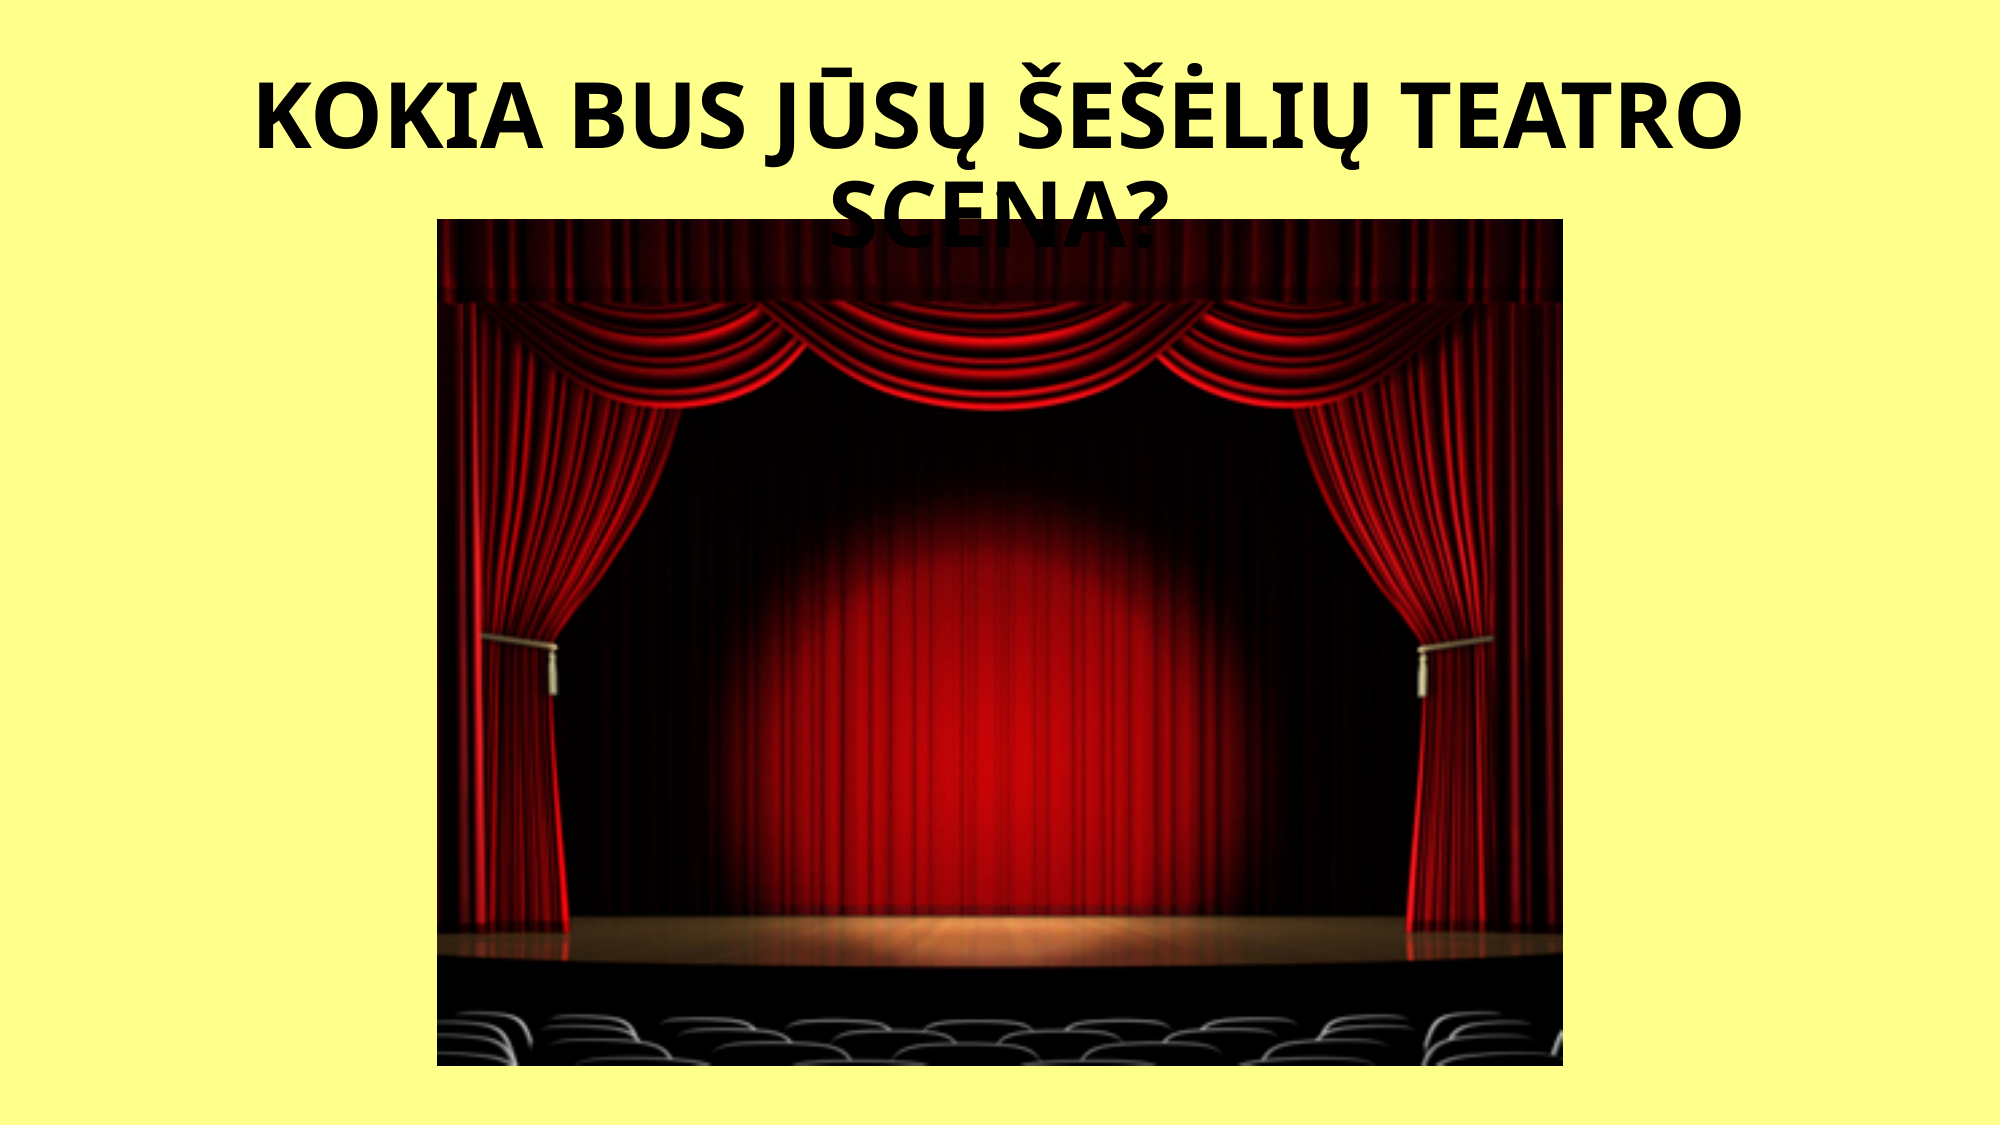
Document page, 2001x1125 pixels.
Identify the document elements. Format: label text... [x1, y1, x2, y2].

title KOKIA BUS JŪSŲ ŠEŠĖLIŲ TEATRO SCENA? [137, 59, 1863, 278]
picture [437, 219, 1563, 1066]
